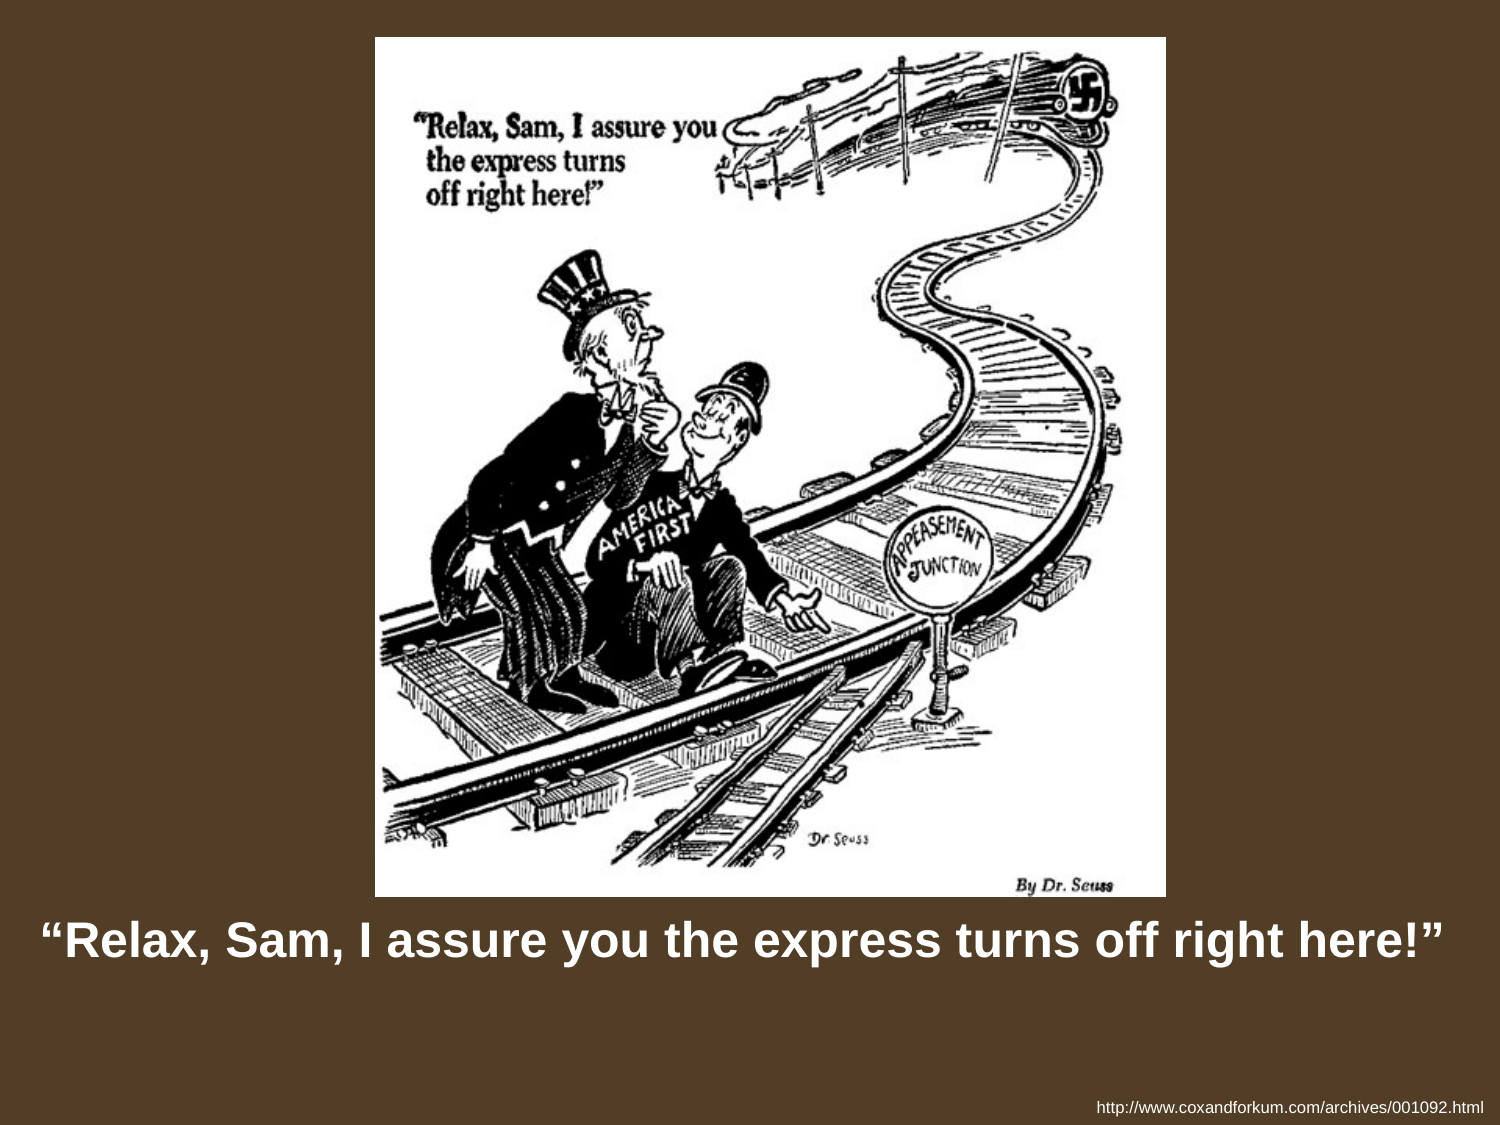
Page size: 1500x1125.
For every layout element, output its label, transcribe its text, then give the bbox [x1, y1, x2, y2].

picture [374, 37, 1166, 898]
text_box http://www.coxandforkum.com/archives/001092.html [1081, 1089, 1500, 1125]
text_box “Relax, Sam, I assure you the express turns off right here!” [24, 899, 1461, 975]
